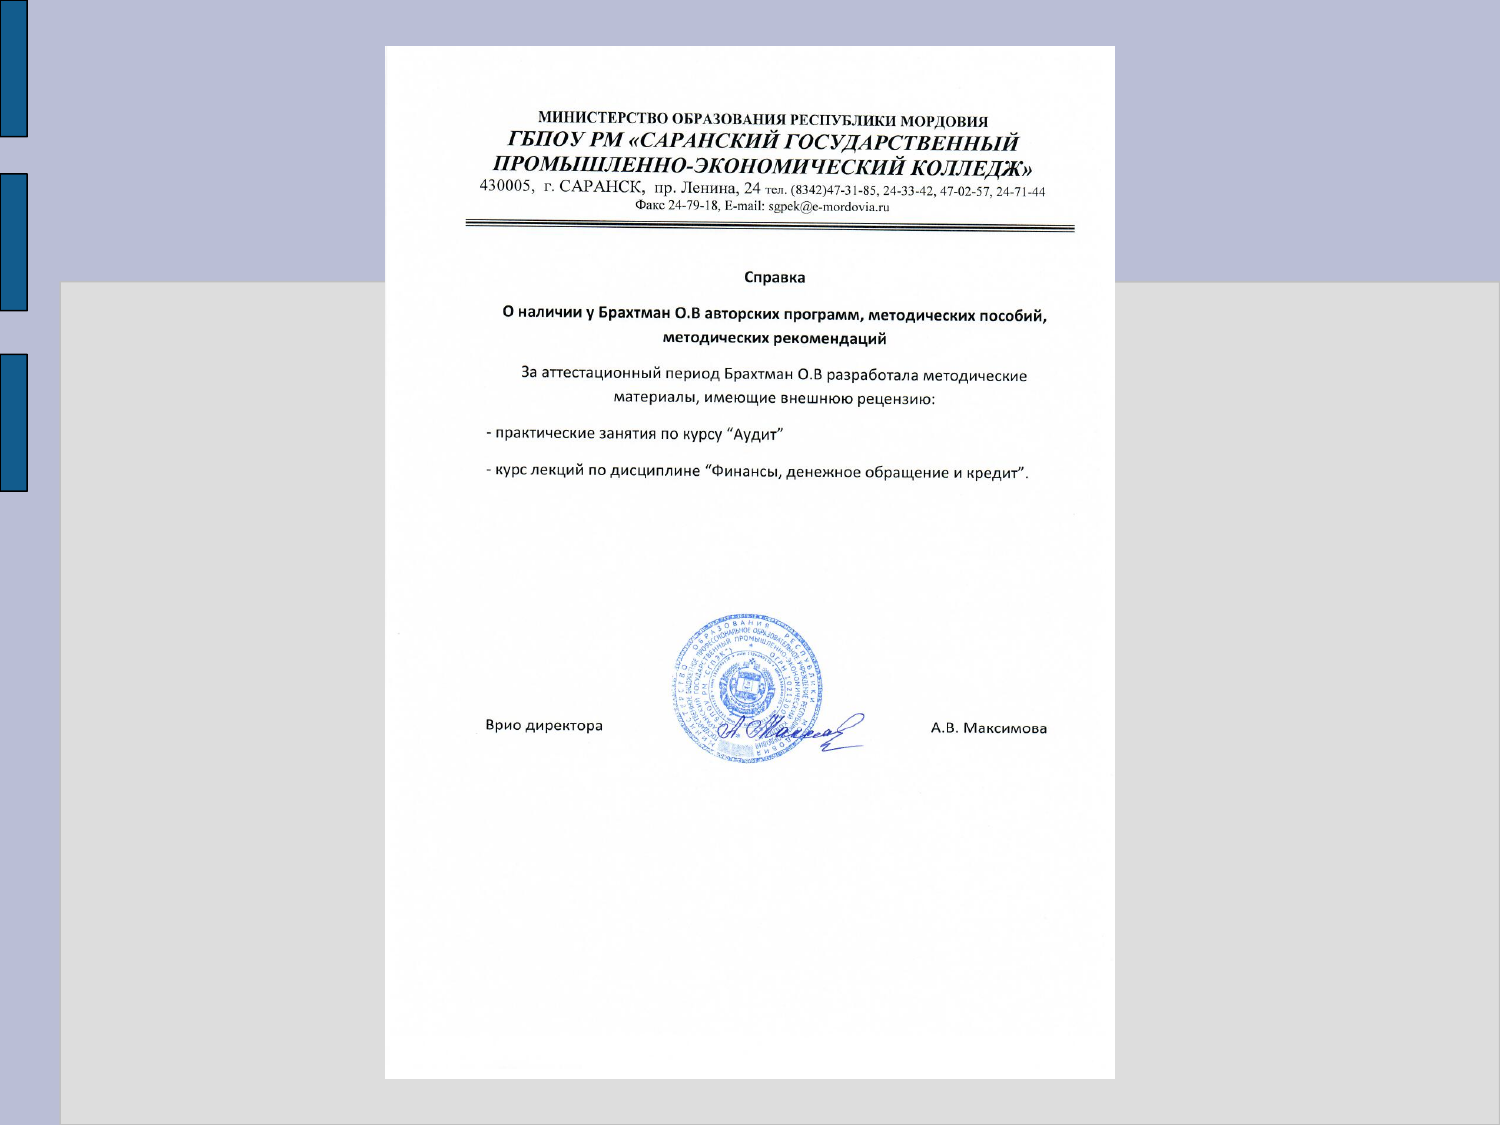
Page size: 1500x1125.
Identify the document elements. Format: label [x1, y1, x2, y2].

picture [384, 46, 1115, 1079]
